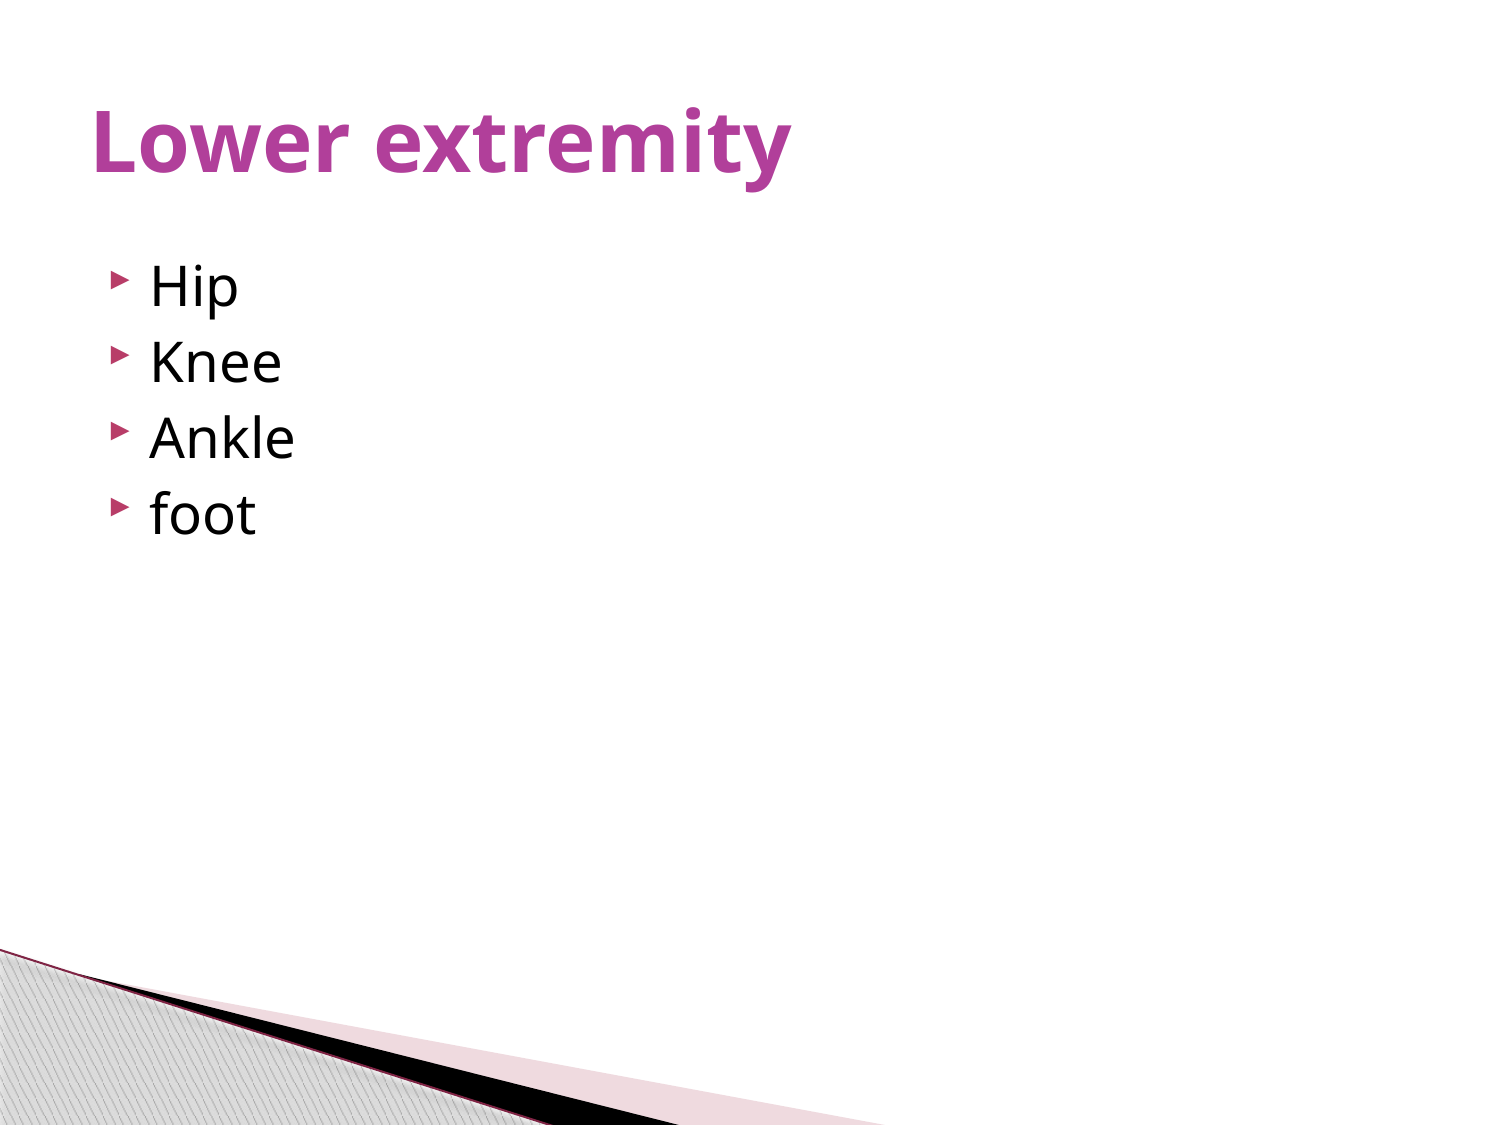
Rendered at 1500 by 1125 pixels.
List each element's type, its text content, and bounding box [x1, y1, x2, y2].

title Lower extremity [75, 45, 1425, 233]
list Hip Knee Ankle foot [75, 243, 1425, 986]
